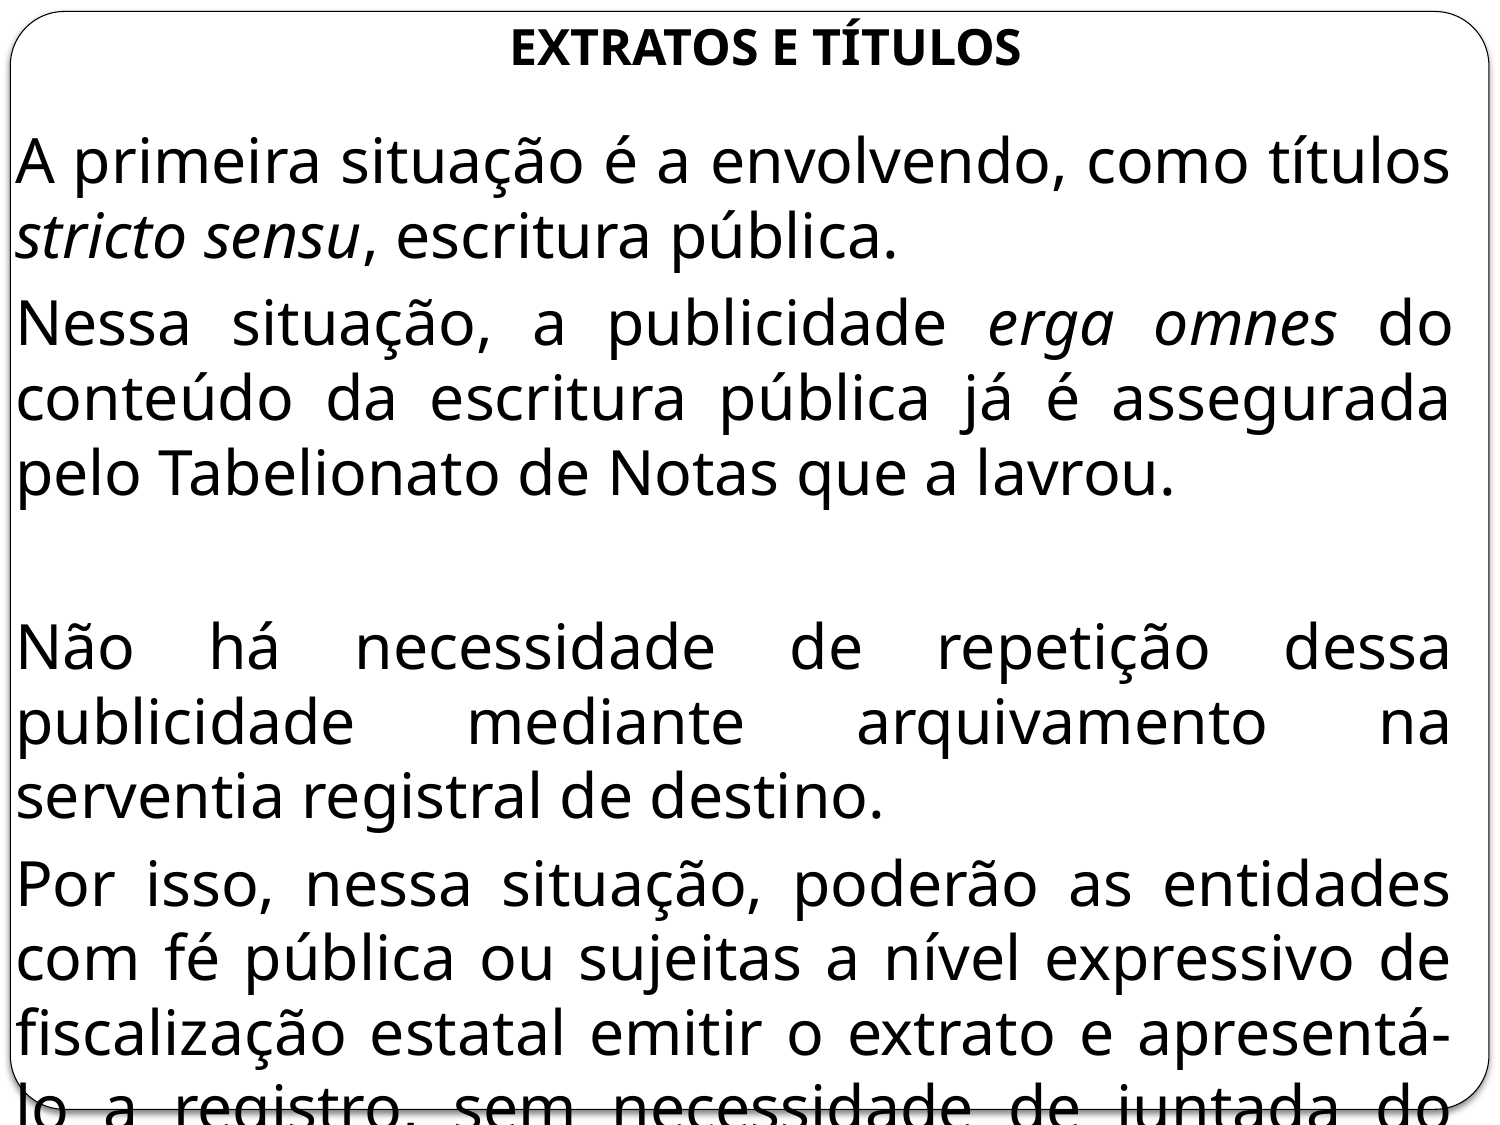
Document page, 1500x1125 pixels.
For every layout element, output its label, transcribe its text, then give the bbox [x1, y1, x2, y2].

title Extratos e títulos [64, 24, 1468, 91]
list A primeira situação é a envolvendo, como títulos stricto sensu, escritura pública. Nessa situação, a publicidade erga omnes do conteúdo da escritura pública já é assegurada pelo Tabelionato de Notas que a lavrou. Não há necessidade de repetição dessa publicidade mediante arquivamento na serventia registral de destino. Por isso, nessa situação, poderão as entidades com fé pública ou sujeitas a nível expressivo de fiscalização estatal emitir o extrato e apresentá-lo a registro, sem necessidade de juntada do título stricto sensu. [0, 113, 1469, 1094]
